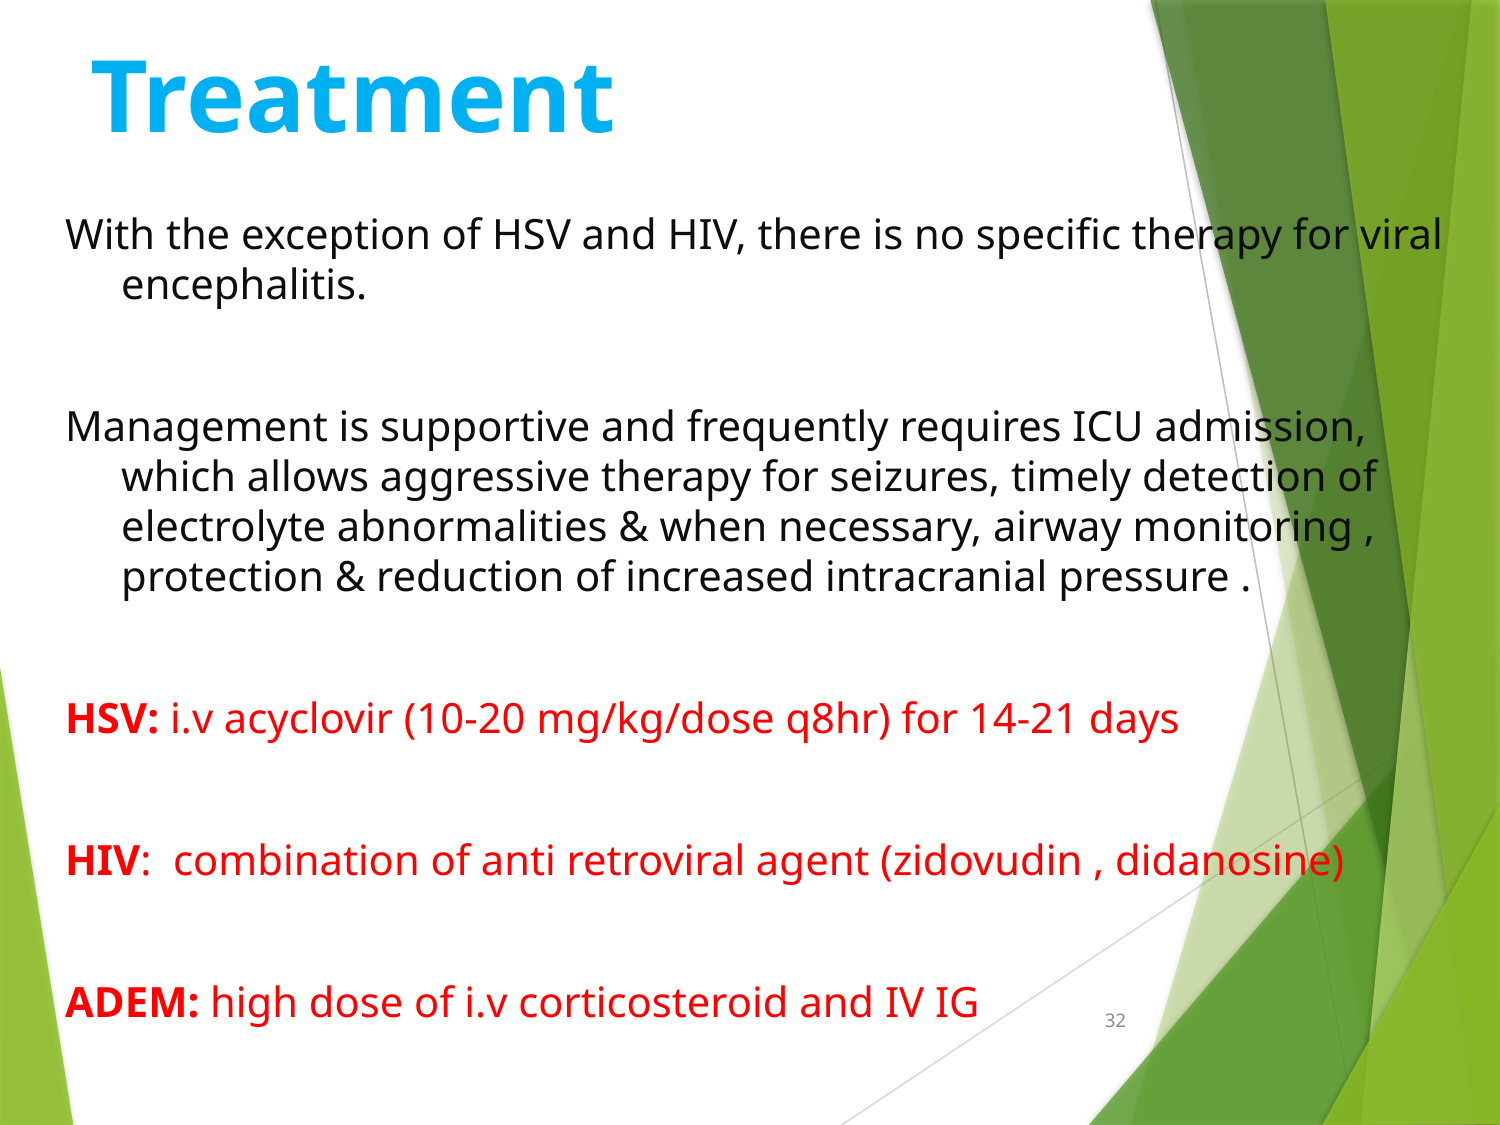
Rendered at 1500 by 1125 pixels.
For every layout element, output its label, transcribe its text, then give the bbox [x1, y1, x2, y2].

title Treatment [75, 24, 1413, 188]
slide_number 32 [1057, 991, 1142, 1051]
list With the exception of HSV and HIV, there is no specific therapy for viral encephalitis. Management is supportive and frequently requires ICU admission, which allows aggressive therapy for seizures, timely detection of electrolyte abnormalities & when necessary, airway monitoring , protection & reduction of increased intracranial pressure . HSV: i.v acyclovir (10-20 mg/kg/dose q8hr) for 14-21 days HIV: combination of anti retroviral agent (zidovudin , didanosine) ADEM: high dose of i.v corticosteroid and IV IG [50, 200, 1500, 1125]
